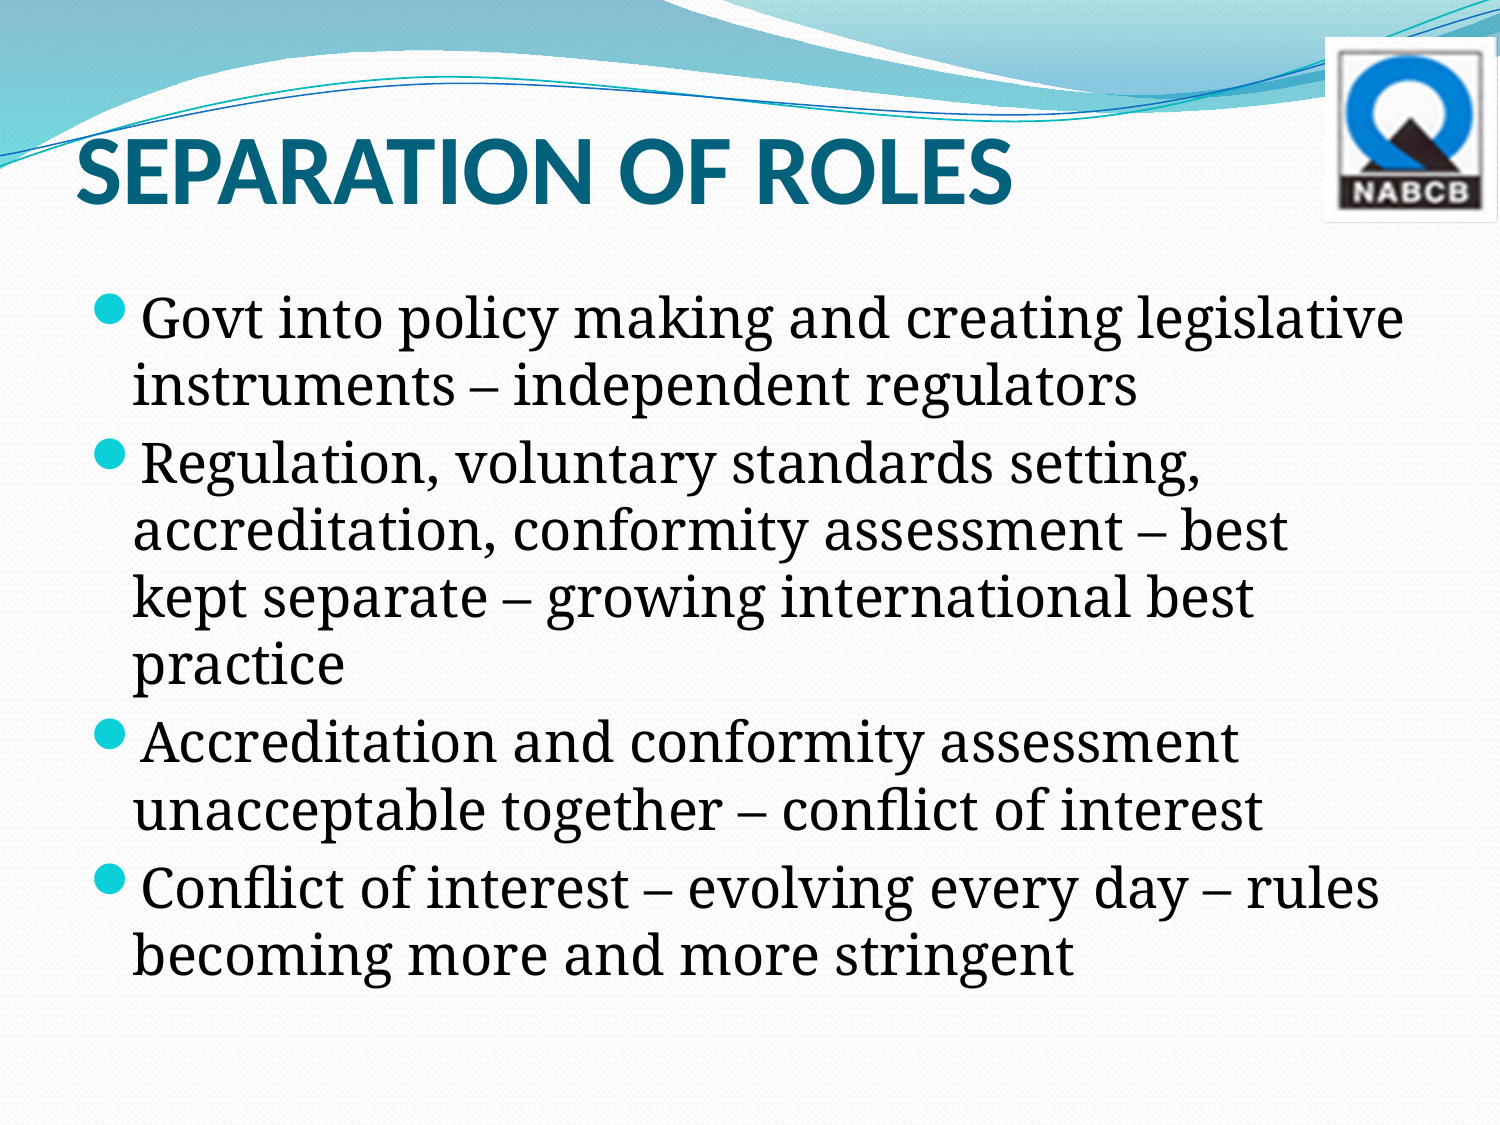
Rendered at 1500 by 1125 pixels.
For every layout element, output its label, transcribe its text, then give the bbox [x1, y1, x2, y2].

picture [1324, 37, 1500, 226]
title SEPARATION OF ROLES [75, 50, 1317, 225]
list Govt into policy making and creating legislative instruments – independent regulators Regulation, voluntary standards setting, accreditation, conformity assessment – best kept separate – growing international best practice Accreditation and conformity assessment unacceptable together – conflict of interest Conflict of interest – evolving every day – rules becoming more and more stringent [75, 275, 1425, 1038]
